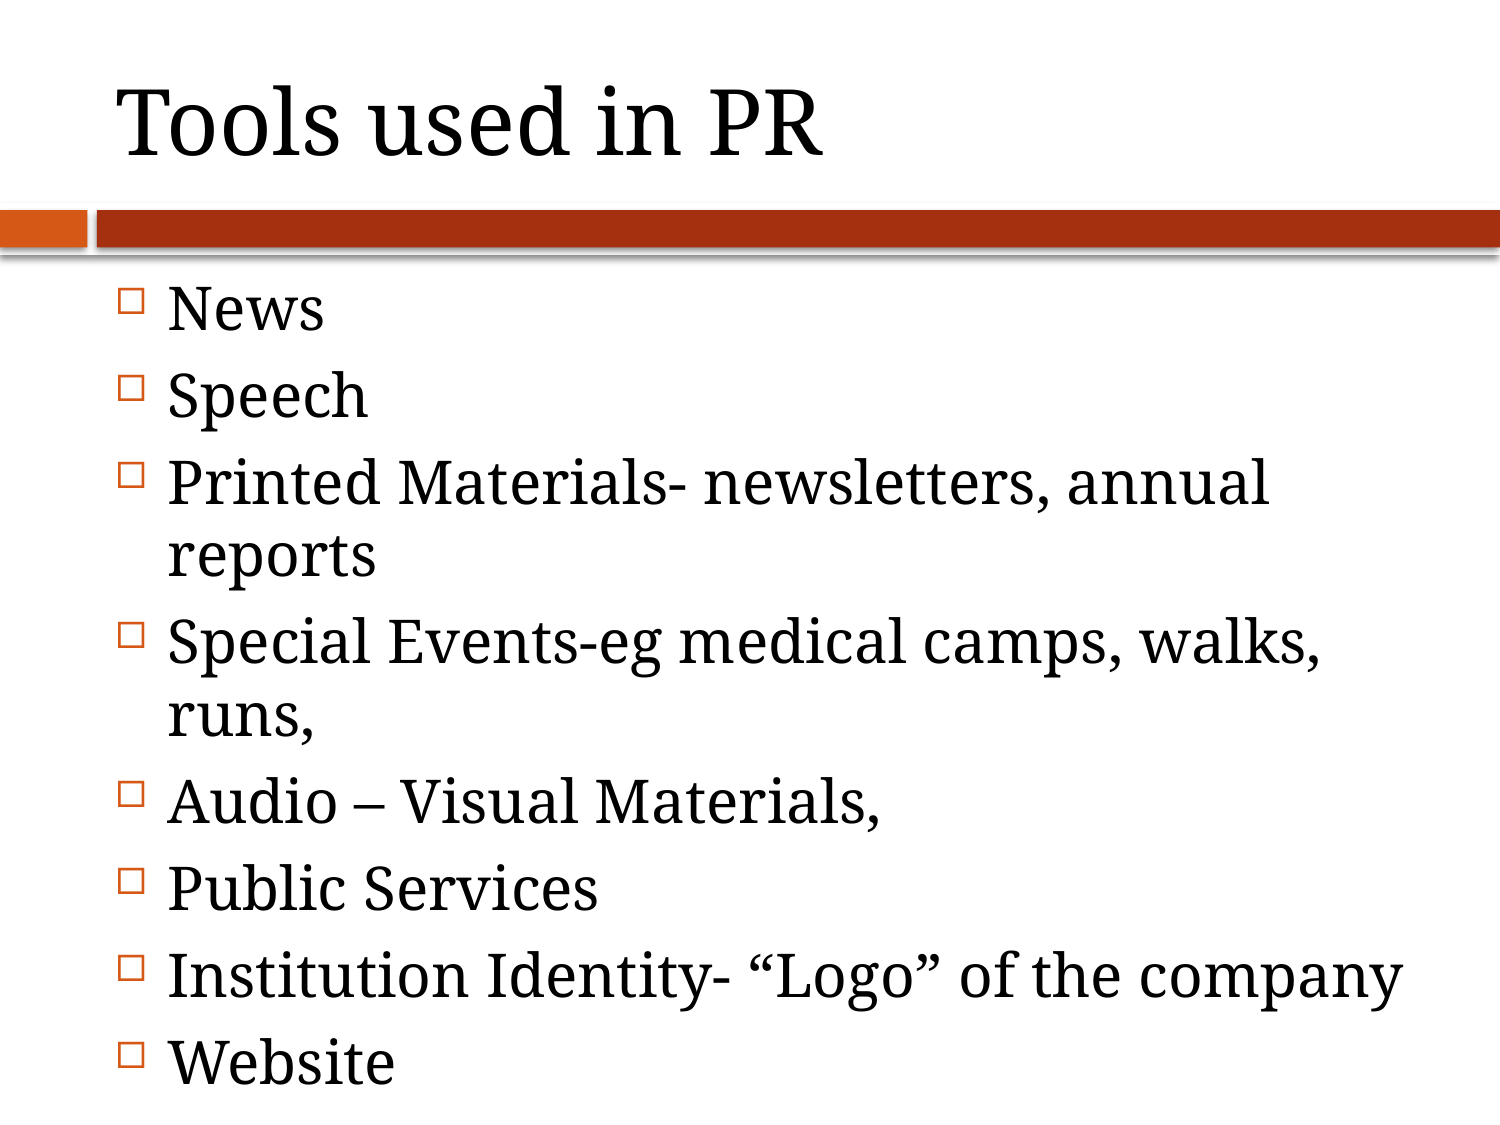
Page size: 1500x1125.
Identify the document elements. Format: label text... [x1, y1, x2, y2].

list News Speech Printed Materials- newsletters, annual reports Special Events-eg medical camps, walks, runs, Audio – Visual Materials, Public Services Institution Identity- “Logo” of the company Website [100, 262, 1438, 1000]
title Tools used in PR [100, 37, 1438, 200]
